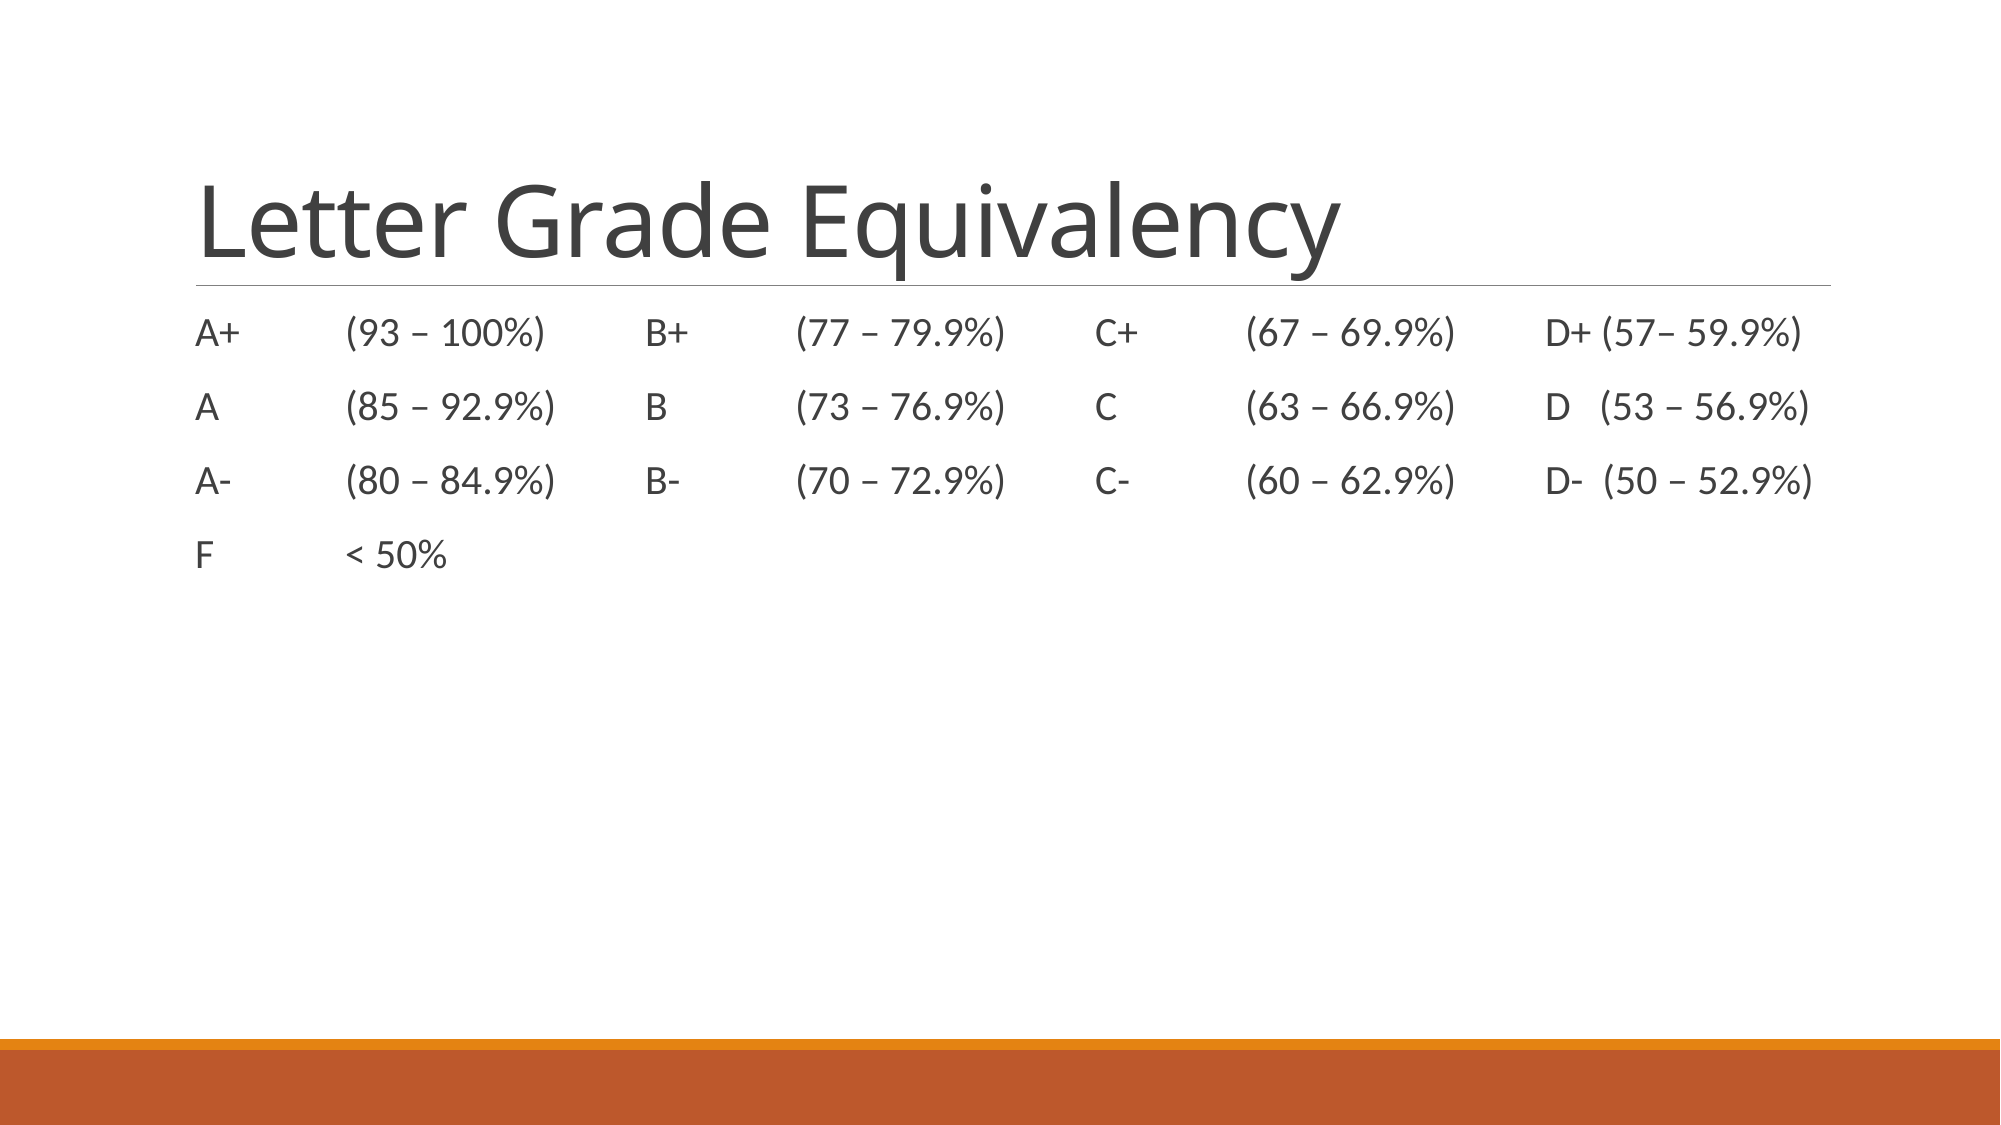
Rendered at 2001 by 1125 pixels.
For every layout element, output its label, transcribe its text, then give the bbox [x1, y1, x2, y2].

title Letter Grade Equivalency [180, 47, 1830, 285]
list A+ (93 – 100%) B+ (77 – 79.9%) C+ (67 – 69.9%) D+ (57– 59.9%) A (85 – 92.9%) B (73 – 76.9%) C (63 – 66.9%) D (53 – 56.9%) A- (80 – 84.9%) B- (70 – 72.9%) C- (60 – 62.9%) D- (50 – 52.9%) F < 50% [180, 302, 1830, 963]
